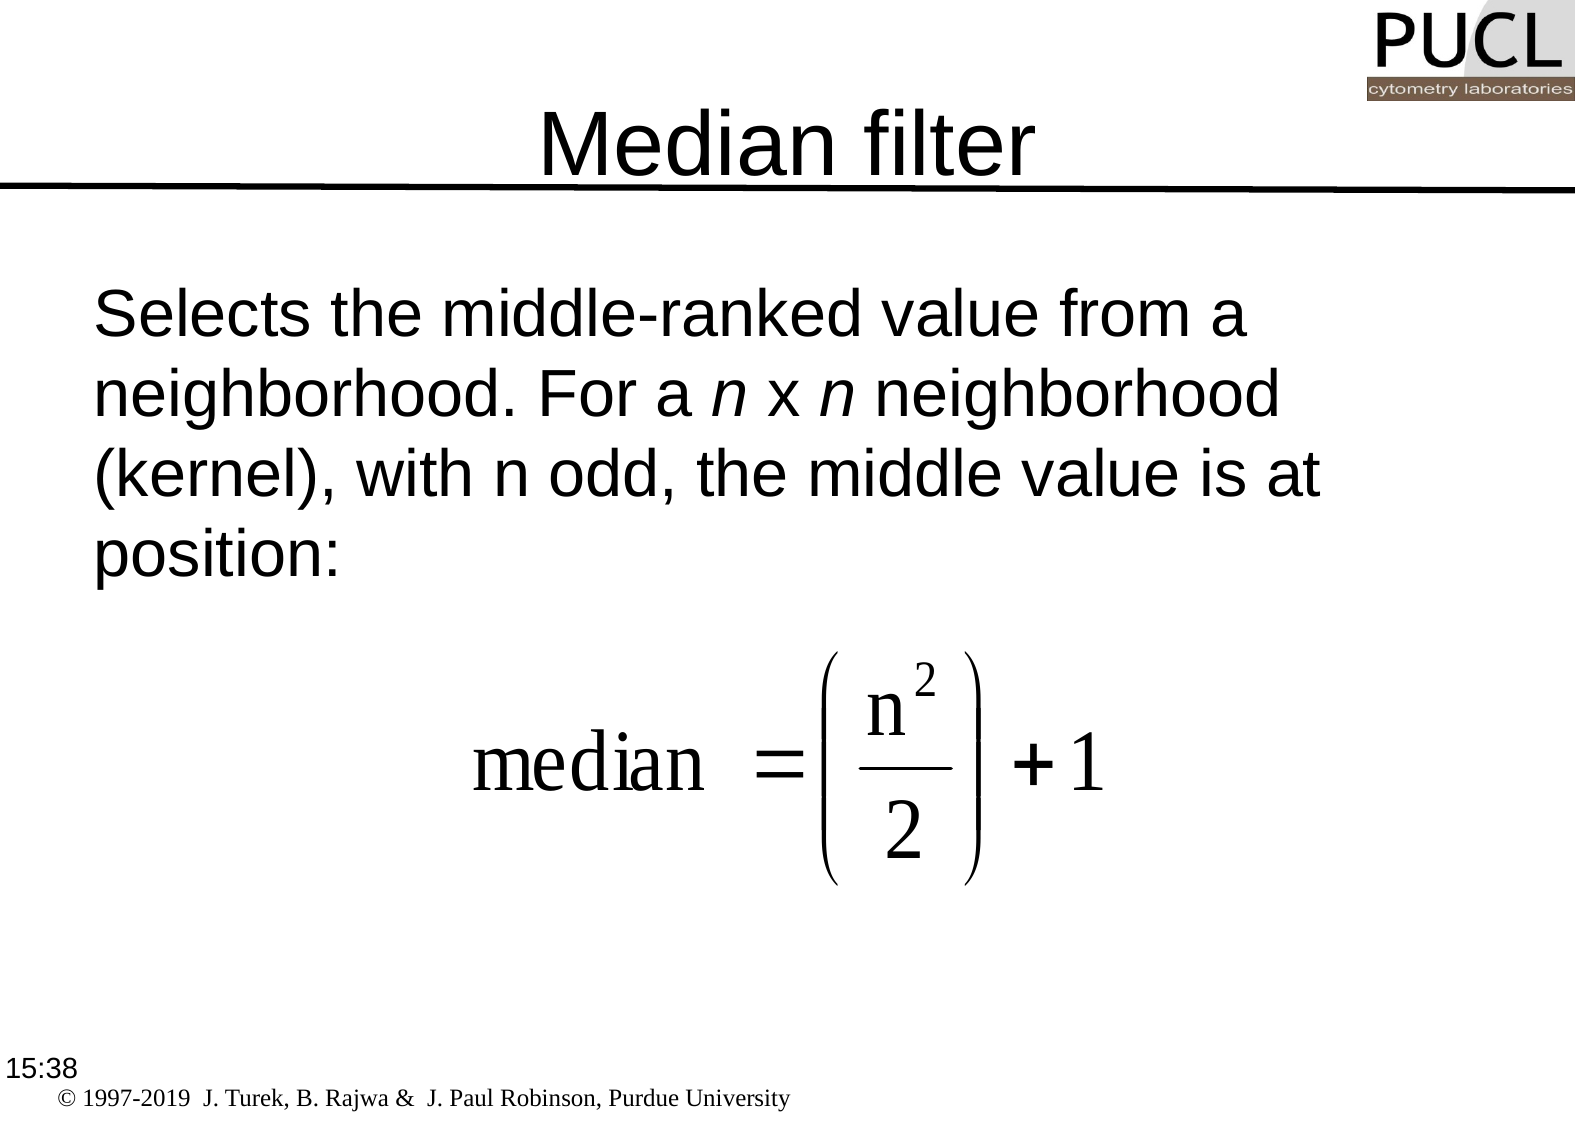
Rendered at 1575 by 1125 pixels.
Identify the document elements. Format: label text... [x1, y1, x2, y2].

list Selects the middle-ranked value from a neighborhood. For a n x n neighborhood (kernel), with n odd, the middle value is at position: [78, 262, 1497, 634]
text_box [458, 629, 1117, 902]
title Median filter [78, 89, 1497, 189]
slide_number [0, 1041, 168, 1090]
picture [1367, 0, 1575, 101]
